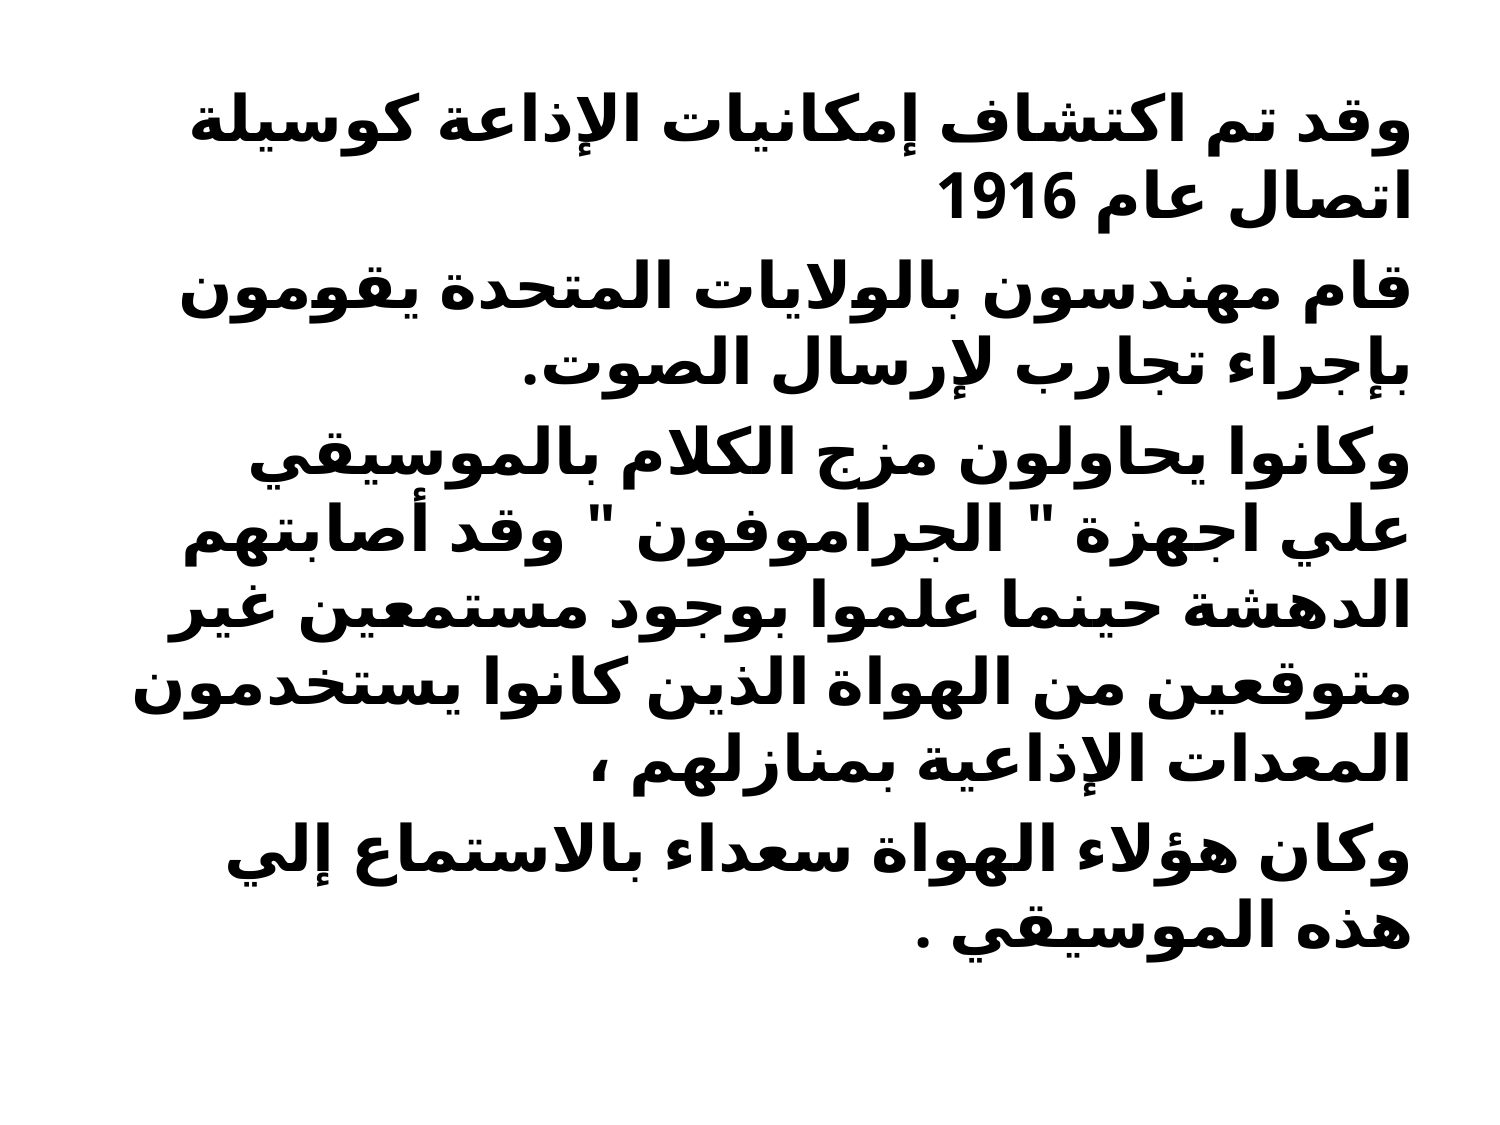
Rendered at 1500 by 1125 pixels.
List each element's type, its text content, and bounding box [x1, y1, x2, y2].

subtitle وقد تم اكتشاف إمكانيات الإذاعة كوسيلة اتصال عام 1916 قام مهندسون بالولايات المتحدة يقومون بإجراء تجارب لإرسال الصوت. وكانوا يحاولون مزج الكلام بالموسيقي علي اجهزة " الجراموفون " وقد أصابتهم الدهشة حينما علموا بوجود مستمعين غير متوقعين من الهواة الذين كانوا يستخدمون المعدات الإذاعية بمنازلهم ، وكان هؤلاء الهواة سعداء بالاستماع إلي هذه الموسيقي . [82, 70, 1430, 973]
